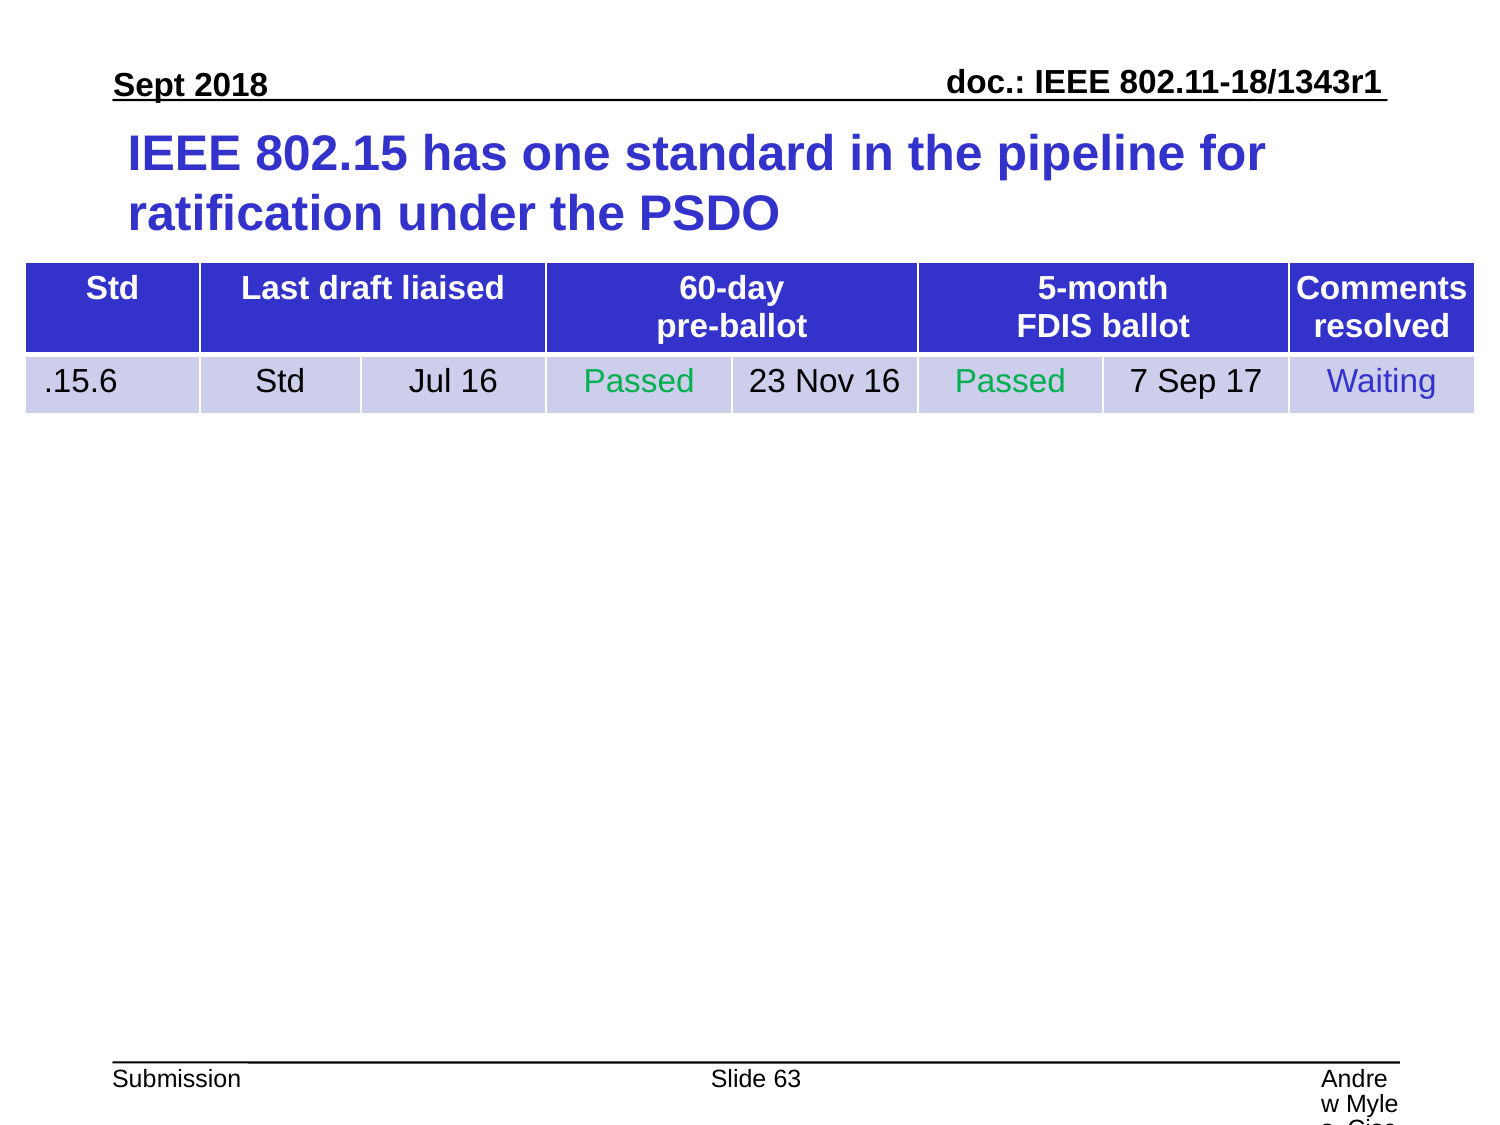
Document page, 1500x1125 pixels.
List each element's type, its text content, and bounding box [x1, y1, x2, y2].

table_cell Jul 16 [362, 357, 545, 413]
table_cell .15.6 [26, 357, 199, 413]
slide_number Slide 63 [709, 1061, 803, 1093]
footer Andrew Myles, Cisco [1320, 1061, 1402, 1093]
table_cell 7 Sep 17 [1104, 357, 1288, 413]
table_cell Passed [919, 357, 1102, 413]
table_header 5-month FDIS ballot [919, 263, 1288, 352]
table_header Last draft liaised [201, 263, 545, 352]
table_cell Passed [547, 357, 731, 413]
title IEEE 802.15 has one standard in the pipeline for ratification under the PSDO [112, 112, 1388, 262]
table_header Comments resolved [1290, 263, 1474, 352]
table_header 60-day pre-ballot [547, 263, 917, 352]
table_cell Waiting [1290, 357, 1474, 413]
table_header Std [26, 263, 199, 352]
table_cell Std [201, 357, 360, 413]
table_cell 23 Nov 16 [733, 357, 917, 413]
